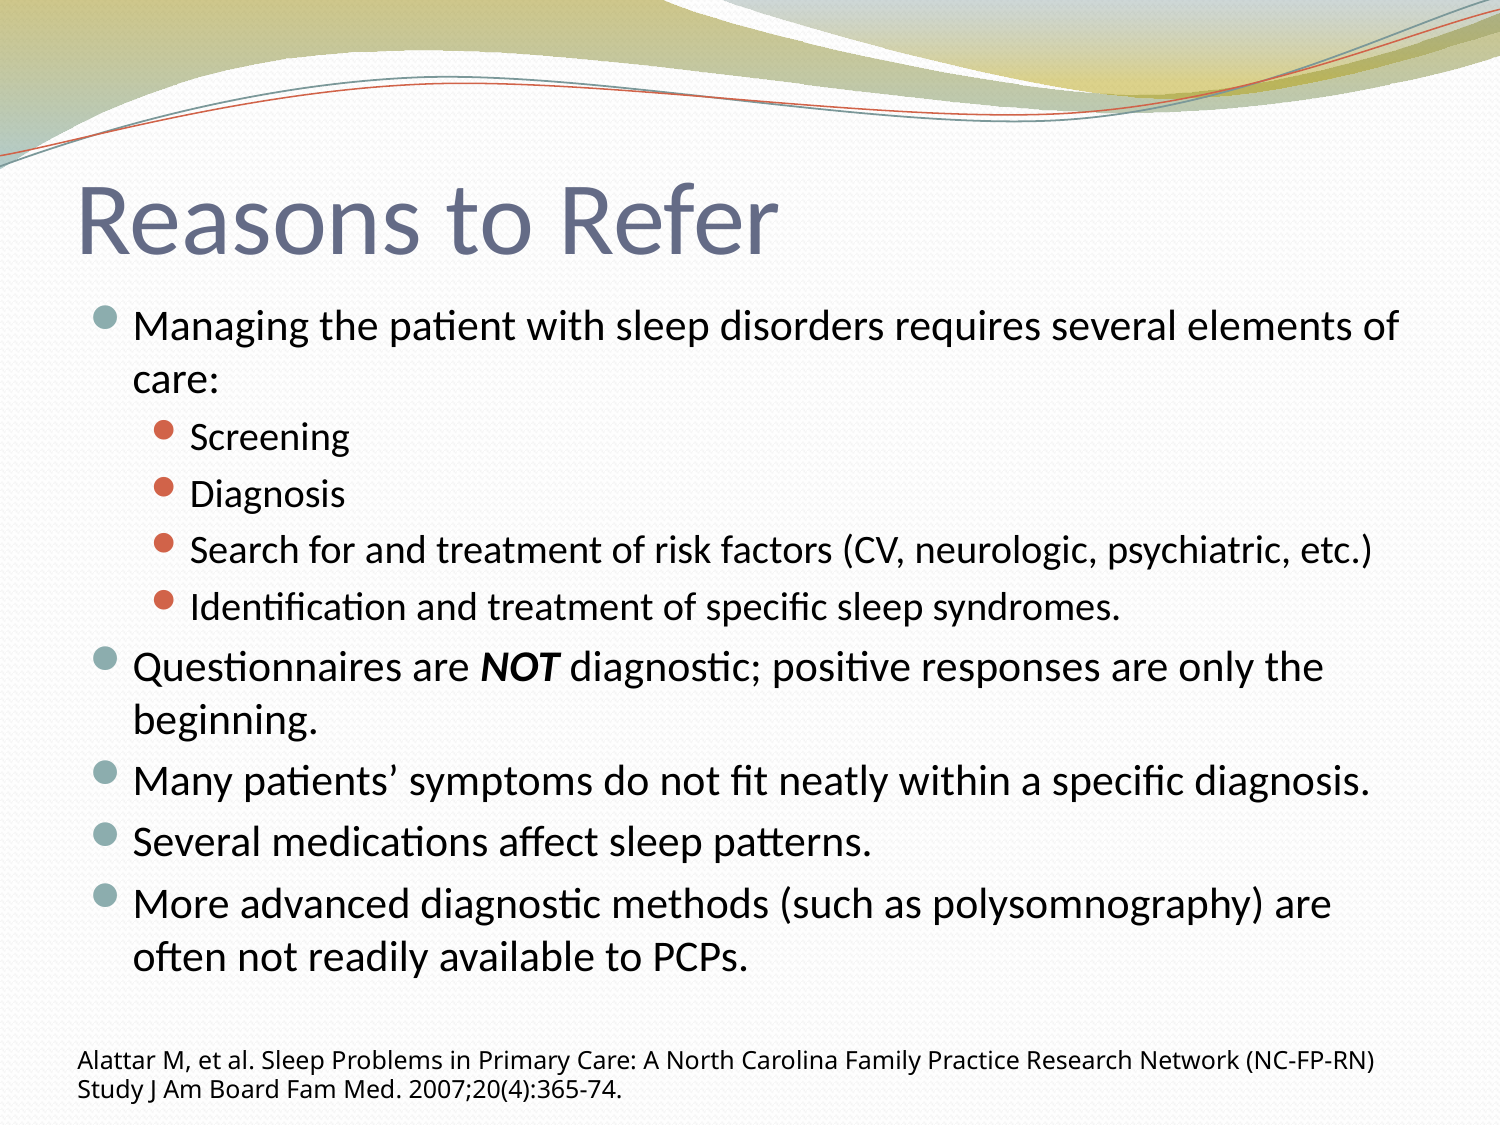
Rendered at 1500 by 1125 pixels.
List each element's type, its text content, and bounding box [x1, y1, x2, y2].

list Managing the patient with sleep disorders requires several elements of care: Screening Diagnosis Search for and treatment of risk factors (CV, neurologic, psychiatric, etc.) Identification and treatment of specific sleep syndromes. Questionnaires are NOT diagnostic; positive responses are only the beginning. Many patients’ symptoms do not fit neatly within a specific diagnosis. Several medications affect sleep patterns. More advanced diagnostic methods (such as polysomnography) are often not readily available to PCPs. [75, 289, 1425, 1000]
text_box Alattar M, et al. Sleep Problems in Primary Care: A North Carolina Family Practice Research Network (NC-FP-RN) Study J Am Board Fam Med. 2007;20(4):365-74. [62, 1036, 1463, 1112]
title Reasons to Refer [75, 87, 1425, 275]
